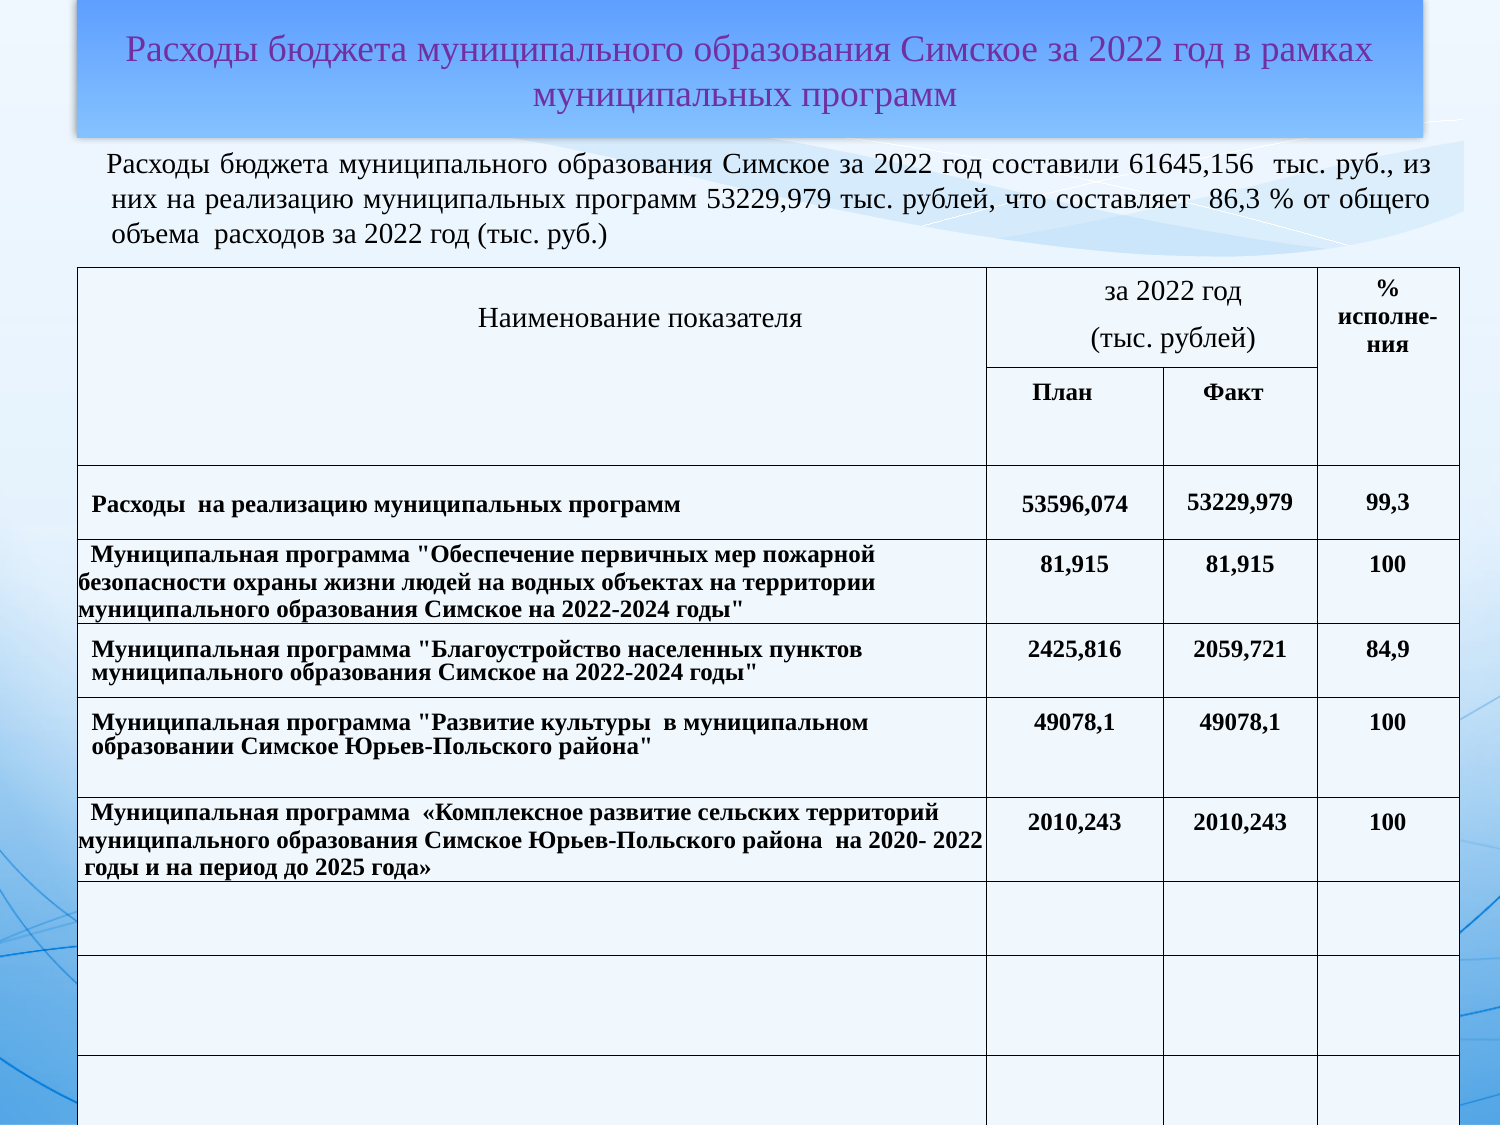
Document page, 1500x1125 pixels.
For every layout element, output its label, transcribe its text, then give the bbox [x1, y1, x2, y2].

table_header за 2022 год (тыс. рублей) [987, 268, 1317, 367]
table_cell [1164, 882, 1317, 955]
table_cell 2425,816 [987, 624, 1163, 697]
table_cell [1318, 956, 1459, 1055]
table_cell 49078,1 [987, 698, 1163, 797]
table_cell 49078,1 [1164, 698, 1317, 797]
table_cell [1318, 1056, 1459, 1125]
table_cell 2059,721 [1164, 624, 1317, 697]
table_cell 81,915 [1164, 540, 1317, 623]
table_cell 84,9 [1318, 624, 1459, 697]
table_cell 2010,243 [1164, 798, 1317, 881]
table_header % исполне-ния [1318, 268, 1459, 465]
text_box Расходы бюджета муниципального образования Симское за 2022 год в рамках муниципальных программ [76, 0, 1424, 137]
table_cell Расходы на реализацию муниципальных программ [78, 466, 986, 539]
table_cell Муниципальная программа "Обеспечение первичных мер пожарной безопасности охраны жизни людей на водных объектах на территории муниципального образования Симское на 2022-2024 годы" [78, 540, 986, 623]
table_cell [1164, 1056, 1317, 1125]
table_cell [78, 882, 986, 955]
text_box Расходы бюджета муниципального образования Симское за 2022 год составили 61645,156 тыс. руб., из них на реализацию муниципальных программ 53229,979 тыс. рублей, что составляет 86,3 % от общего объема расходов за 2022 год (тыс. руб.) [52, 137, 1447, 1059]
table_cell [987, 956, 1163, 1055]
table_cell [78, 956, 986, 1055]
table_cell Муниципальная программа "Развитие культуры в муниципальном образовании Симское Юрьев-Польского района" [78, 698, 986, 797]
table_cell [1318, 882, 1459, 955]
table_cell 100 [1318, 540, 1459, 623]
table_cell 2010,243 [987, 798, 1163, 881]
table_cell 100 [1318, 698, 1459, 797]
table_cell 53229,979 [1164, 466, 1317, 539]
table_cell 81,915 [987, 540, 1163, 623]
table_cell 100 [1318, 798, 1459, 881]
table_cell [1164, 956, 1317, 1055]
table_cell [987, 1056, 1163, 1125]
table_cell План [987, 368, 1163, 465]
table_cell Муниципальная программа «Комплексное развитие сельских территорий муниципального образования Симское Юрьев-Польского района на 2020- 2022 годы и на период до 2025 года» [78, 798, 986, 881]
table_cell 53596,074 [987, 466, 1163, 539]
table_cell Муниципальная программа "Благоустройство населенных пунктов муниципального образования Симское на 2022-2024 годы" [78, 624, 986, 697]
table_cell [987, 882, 1163, 955]
table_cell [78, 1056, 986, 1125]
table_cell Факт [1164, 368, 1317, 465]
table_header Наименование показателя [78, 268, 986, 465]
table_cell 99,3 [1318, 466, 1459, 539]
